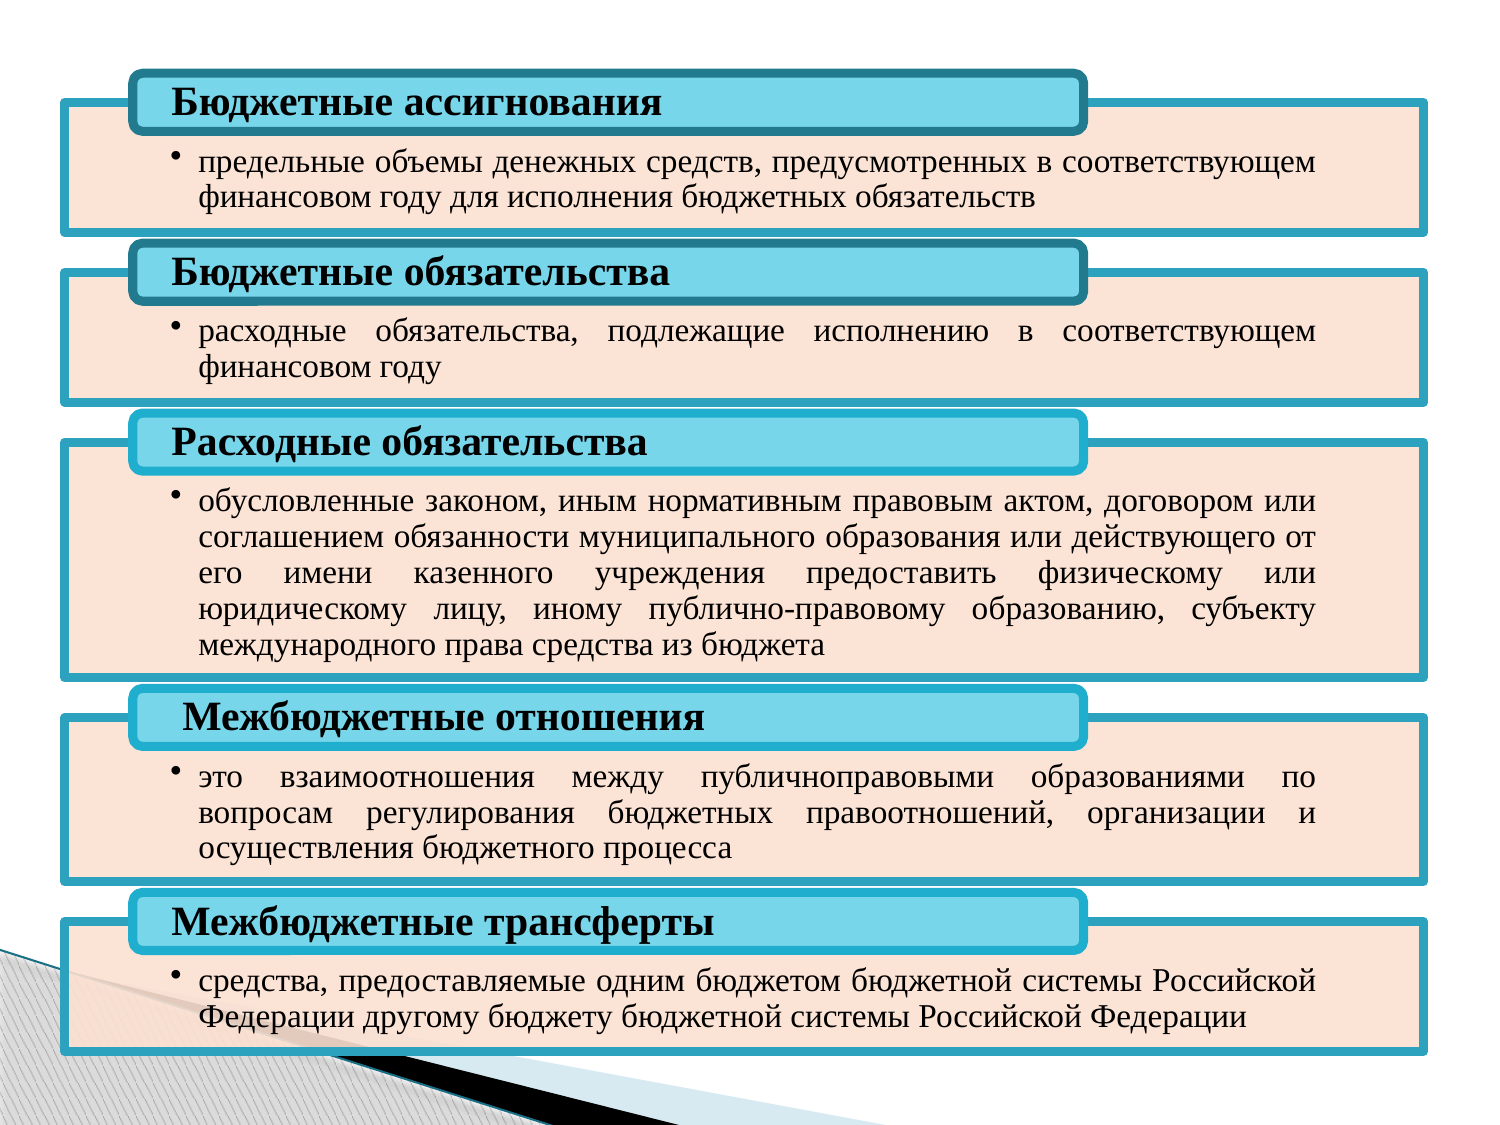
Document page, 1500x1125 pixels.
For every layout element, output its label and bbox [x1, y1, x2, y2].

text_box [64, 54, 1424, 1071]
